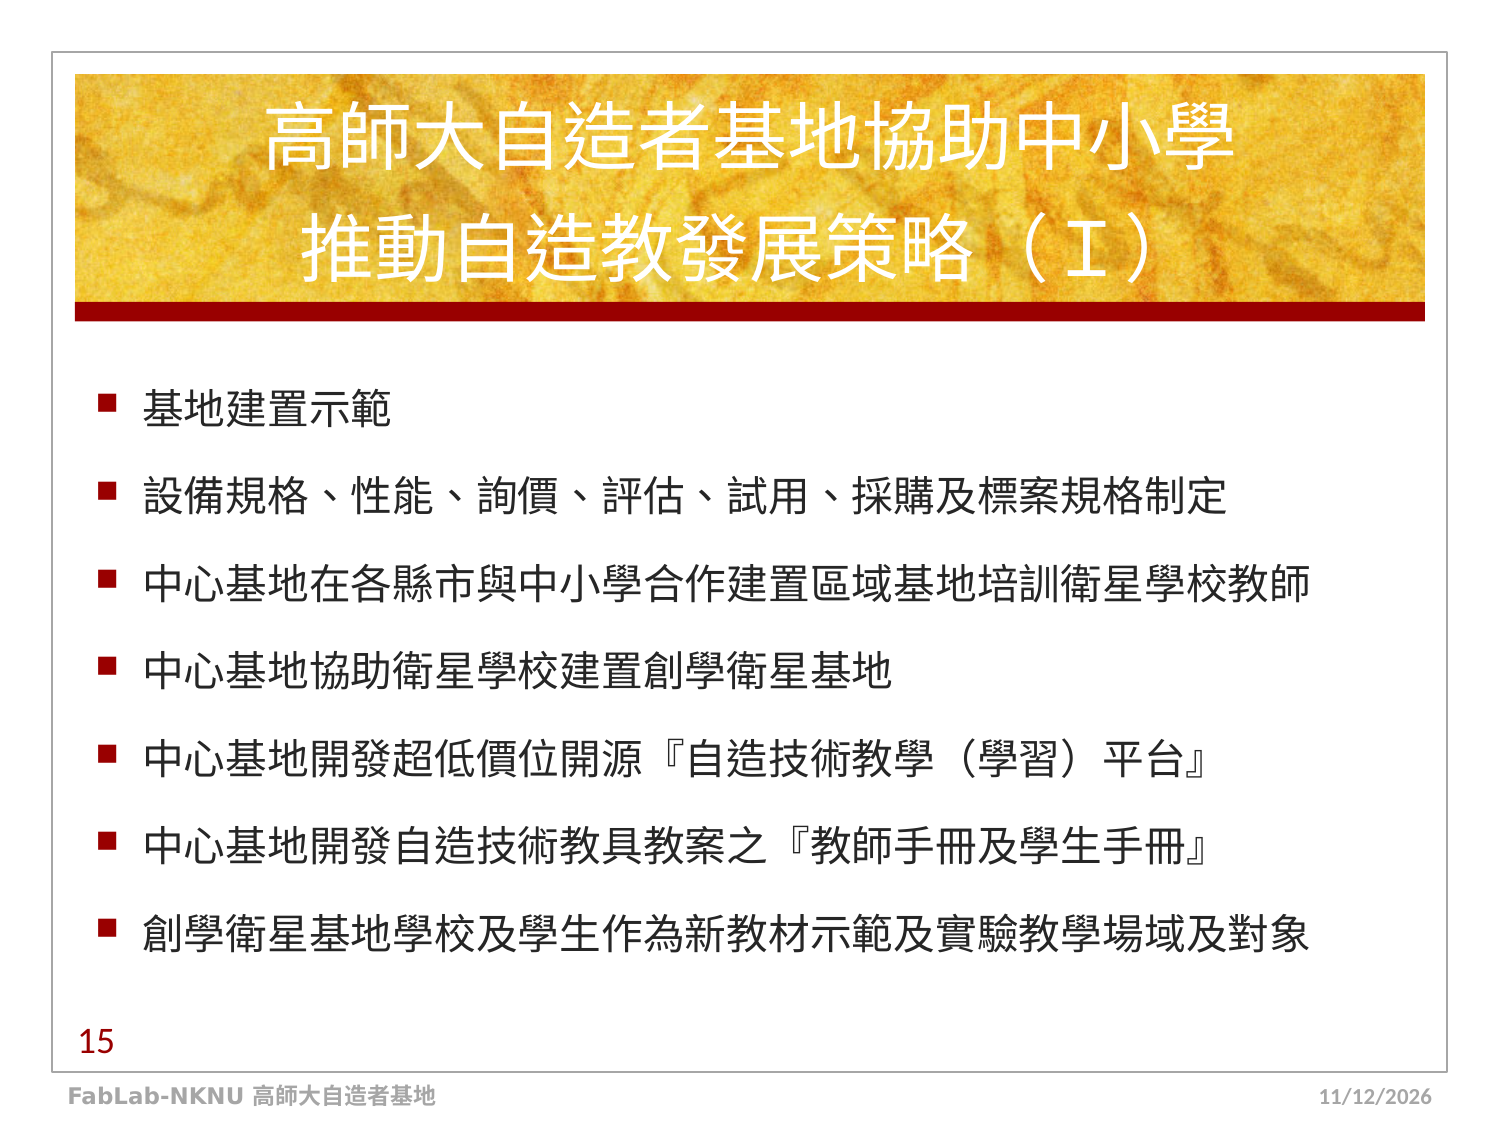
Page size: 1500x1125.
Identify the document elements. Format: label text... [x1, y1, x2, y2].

footer FabLab-NKNU 高師大自造者基地 [52, 1065, 613, 1125]
picture [75, 74, 1425, 301]
title 高師大自造者基地協助中小學 推動自造教發展策略（Ｉ） [108, 74, 1392, 292]
slide_number 15 [62, 1008, 150, 1069]
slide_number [1097, 1065, 1448, 1125]
list 基地建置示範 設備規格、性能、詢價、評估、試用、採購及標案規格制定 中心基地在各縣市與中小學合作建置區域基地培訓衛星學校教師 中心基地協助衛星學校建置創學衛星基地 中心基地開發超低價位開源『自造技術教學（學習）平台』 中心基地開發自造技術教具教案之『教師手冊及學生手冊』 創學衛星基地學校及學生作為新教材示範及實驗教學場域及對象 [80, 375, 1392, 1005]
